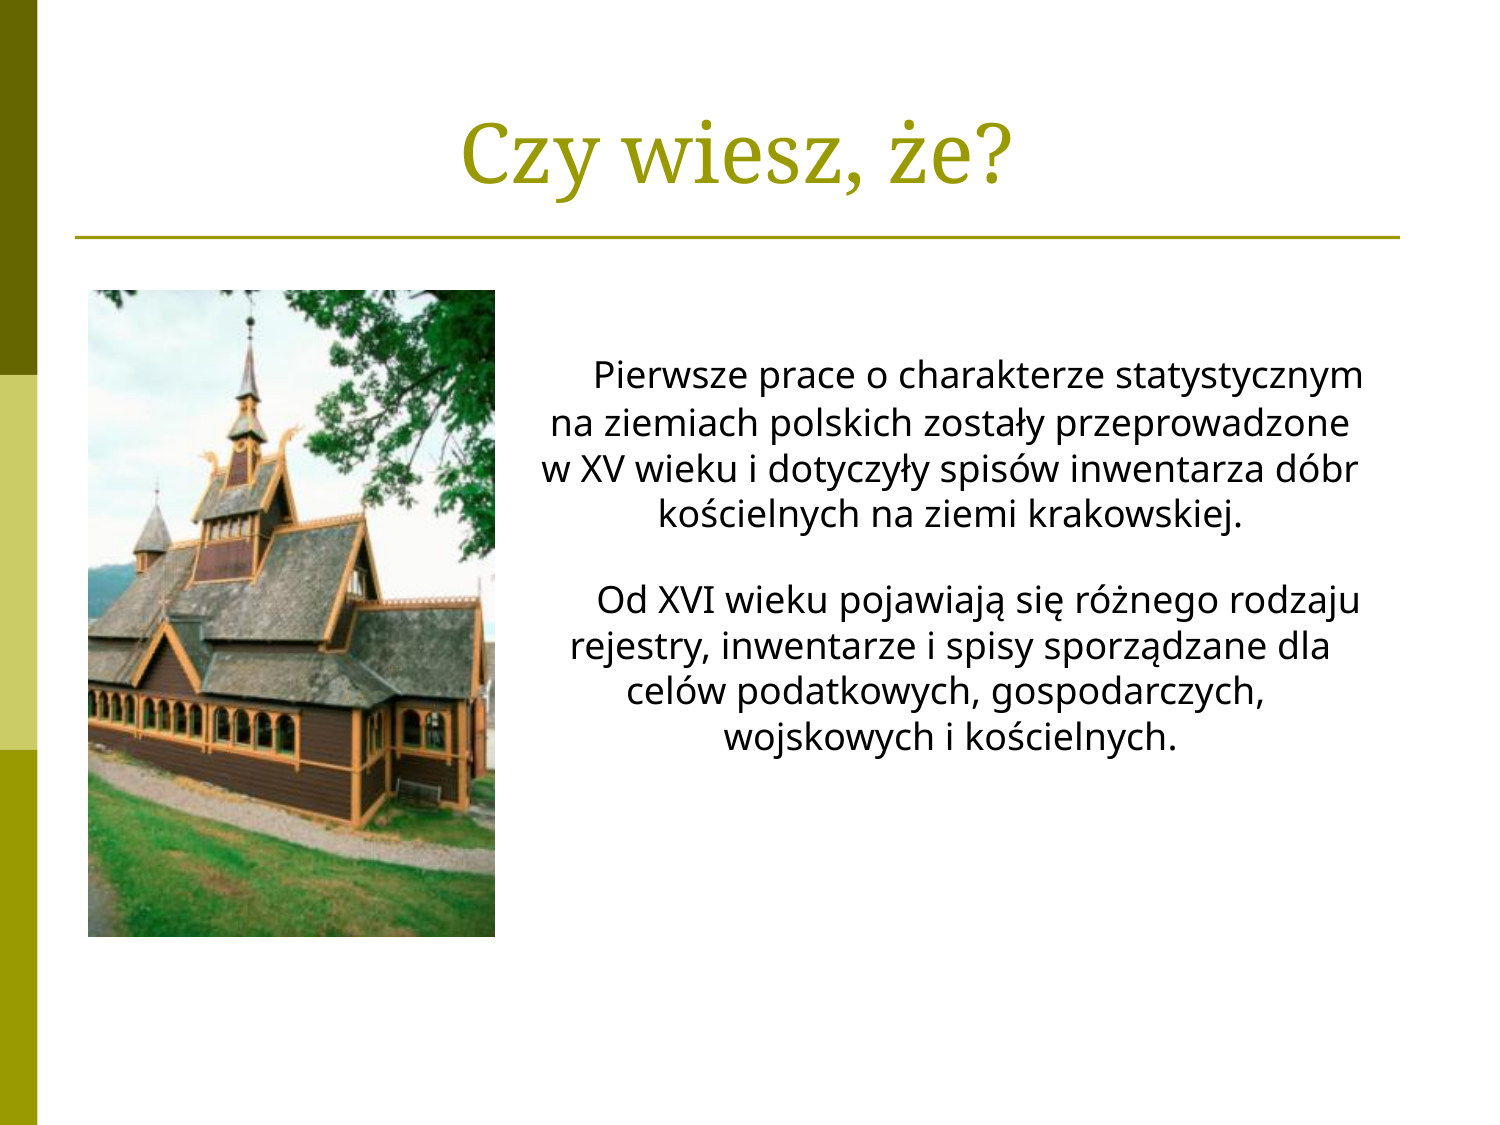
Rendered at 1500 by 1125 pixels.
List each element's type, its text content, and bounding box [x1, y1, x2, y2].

title Czy wiesz, że? [88, 77, 1386, 209]
text_box Pierwsze prace o charakterze statystycznym na ziemiach polskich zostały przeprowadzone w XV wieku i dotyczyły spisów inwentarza dóbr kościelnych na ziemi krakowskiej. Od XVI wieku pojawiają się różnego rodzaju rejestry, inwentarze i spisy sporządzane dla celów podatkowych, gospodarczych, wojskowych i kościelnych. [499, 338, 1500, 882]
picture [88, 290, 495, 937]
